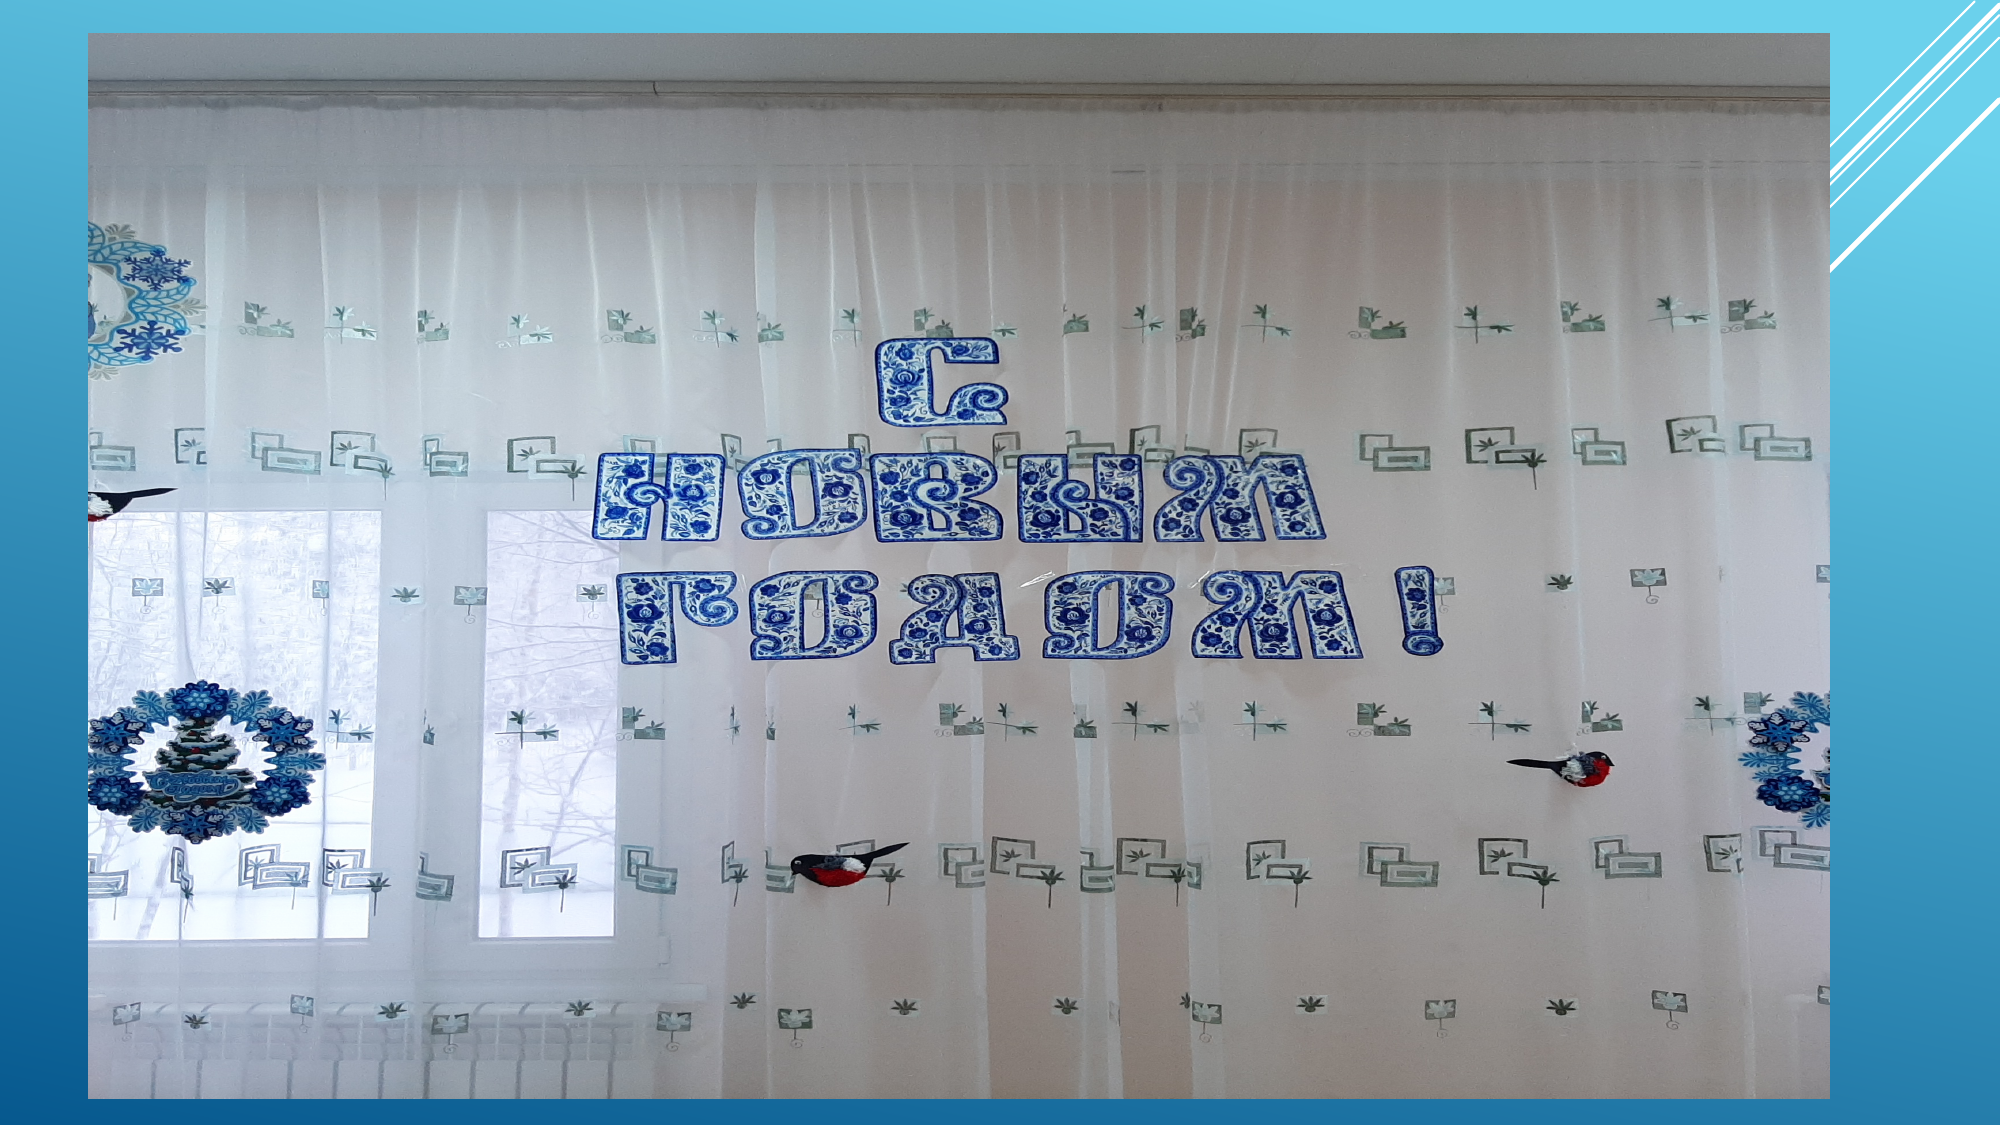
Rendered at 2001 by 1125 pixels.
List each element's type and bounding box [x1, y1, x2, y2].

picture [88, 33, 1830, 1099]
